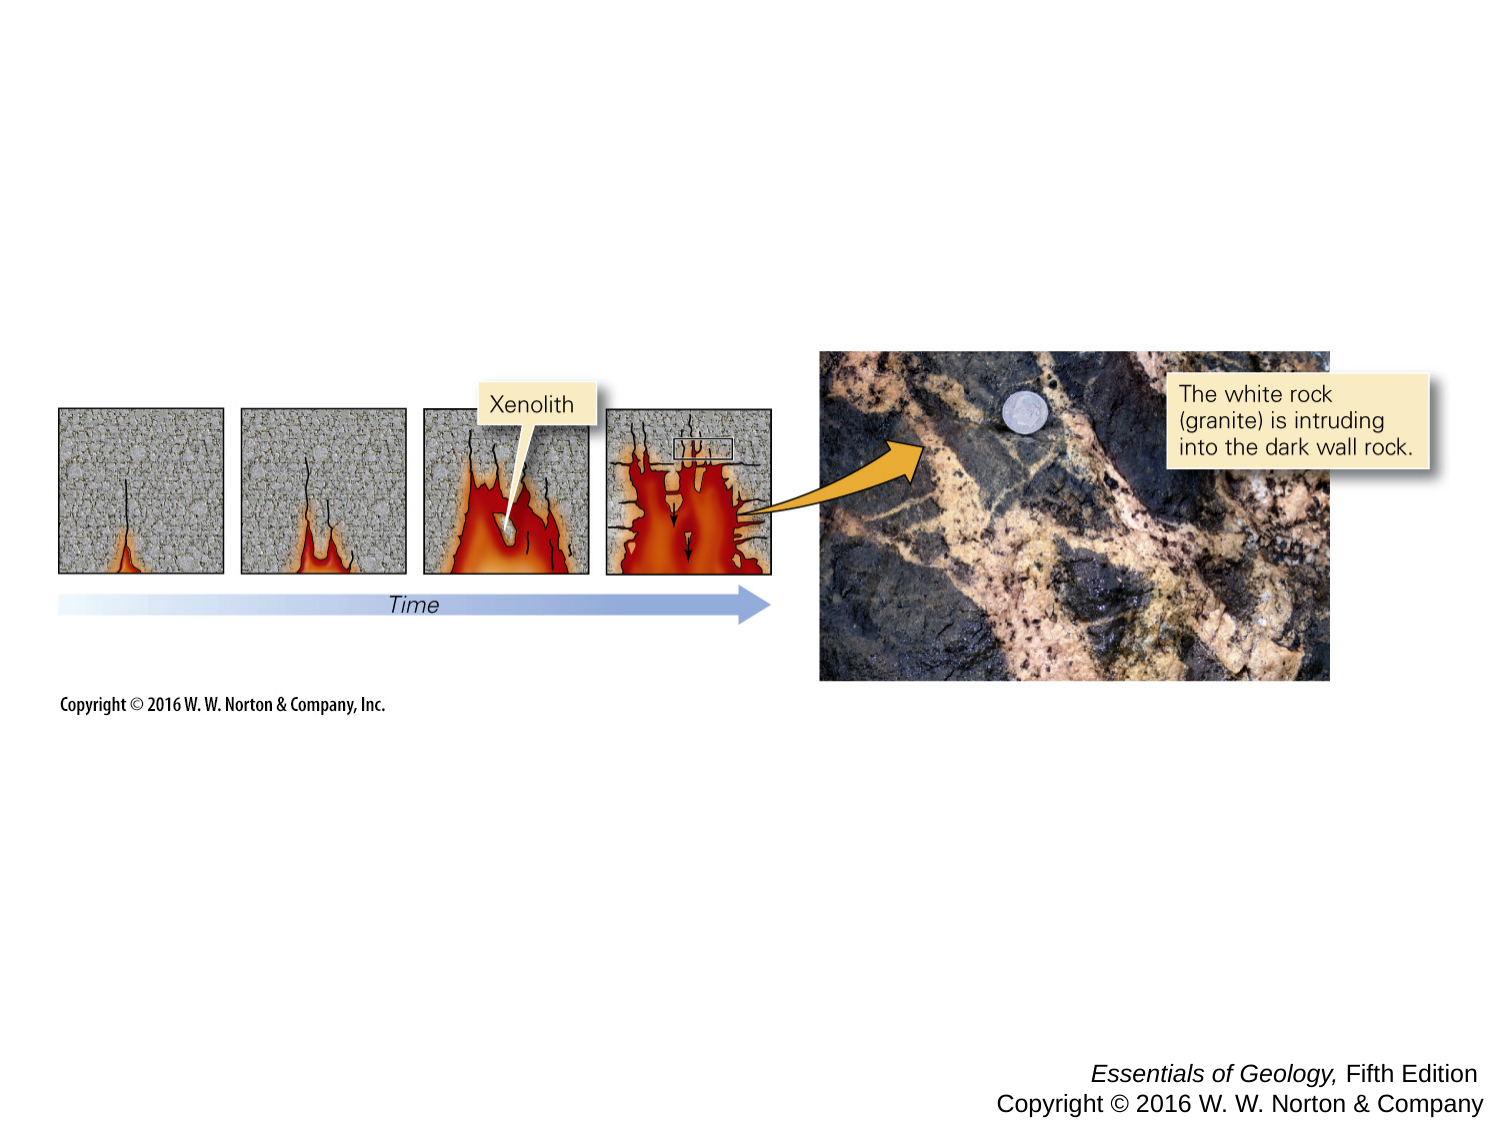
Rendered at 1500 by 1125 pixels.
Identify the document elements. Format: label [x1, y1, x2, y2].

picture [49, 343, 1451, 719]
